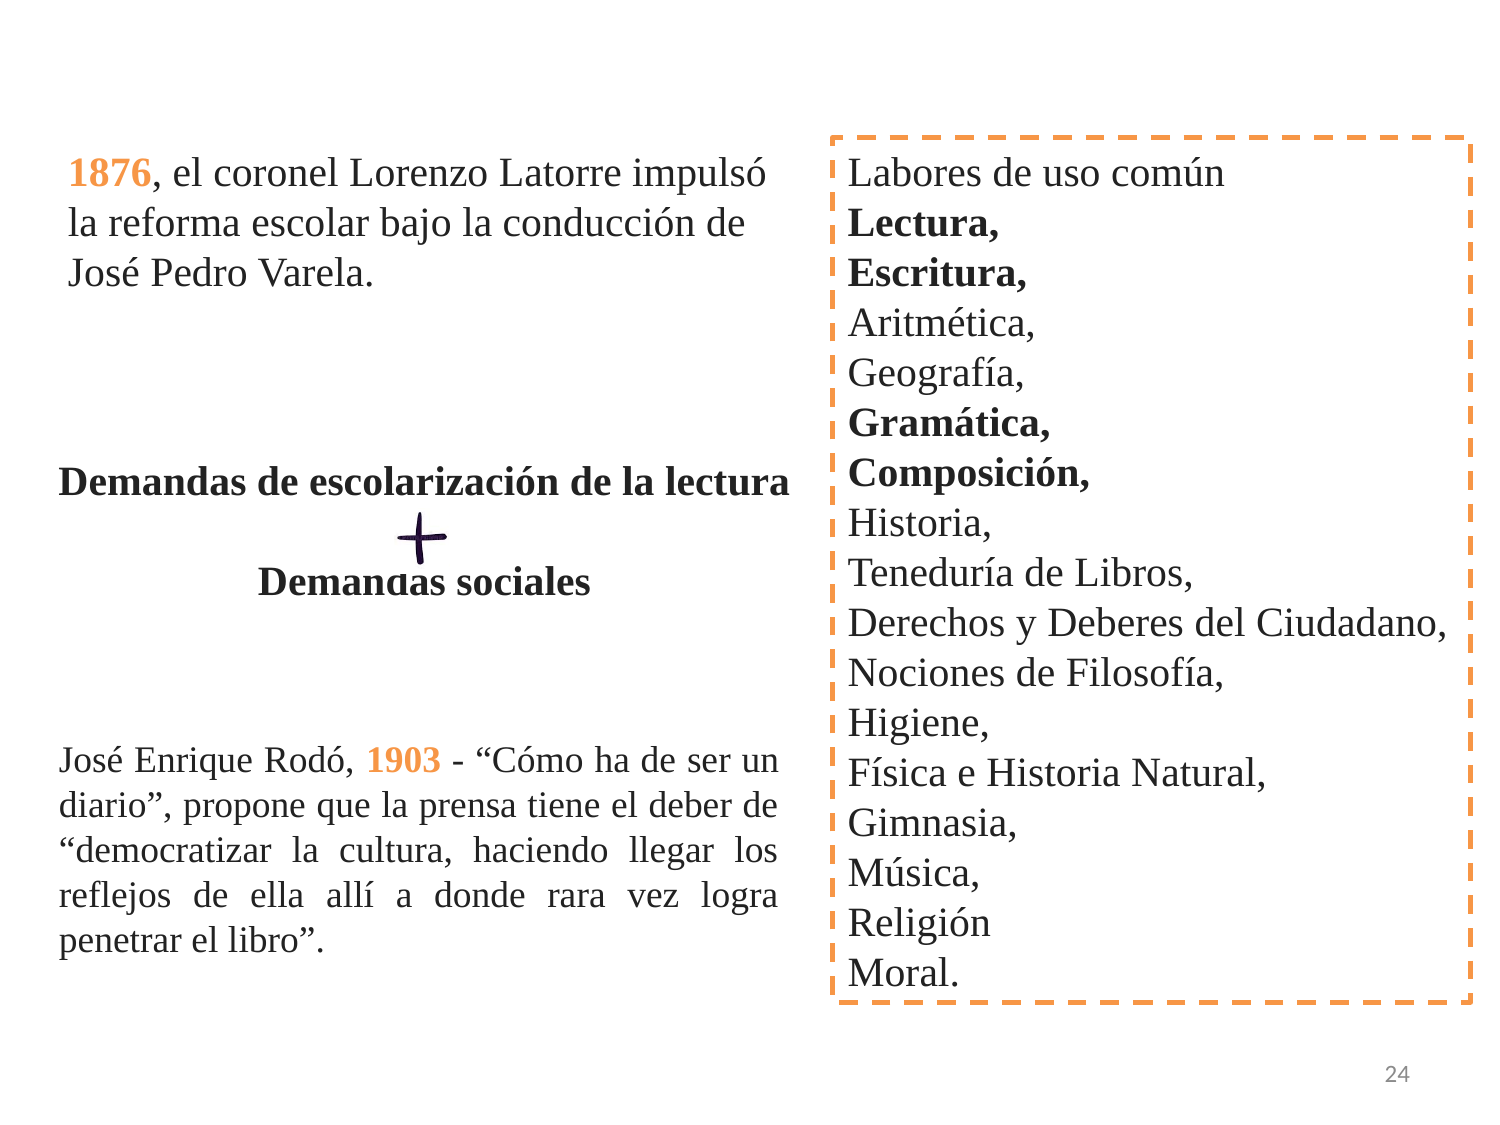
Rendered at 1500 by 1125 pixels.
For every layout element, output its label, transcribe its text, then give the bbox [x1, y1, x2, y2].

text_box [41, 446, 809, 614]
text_box José Enrique Rodó, 1903 - “Cómo ha de ser un diario”, propone que la prensa tiene el deber de “democratizar la cultura, haciendo llegar los reflejos de ella allí a donde rara vez logra penetrar el libro”. [44, 727, 795, 968]
text_box Labores de uso común Lectura, Escritura, Aritmética, Geografía, Gramática, Composición, Historia, Teneduría de Libros, Derechos y Deberes del Ciudadano, Nociones de Filosofía, Higiene, Física e Historia Natural, Gimnasia, Música, Religión Moral. [832, 137, 1471, 1003]
text_box 1876, el coronel Lorenzo Latorre impulsó la reforma escolar bajo la conducción de José Pedro Varela. [53, 137, 786, 303]
slide_number 24 [1074, 1042, 1425, 1103]
